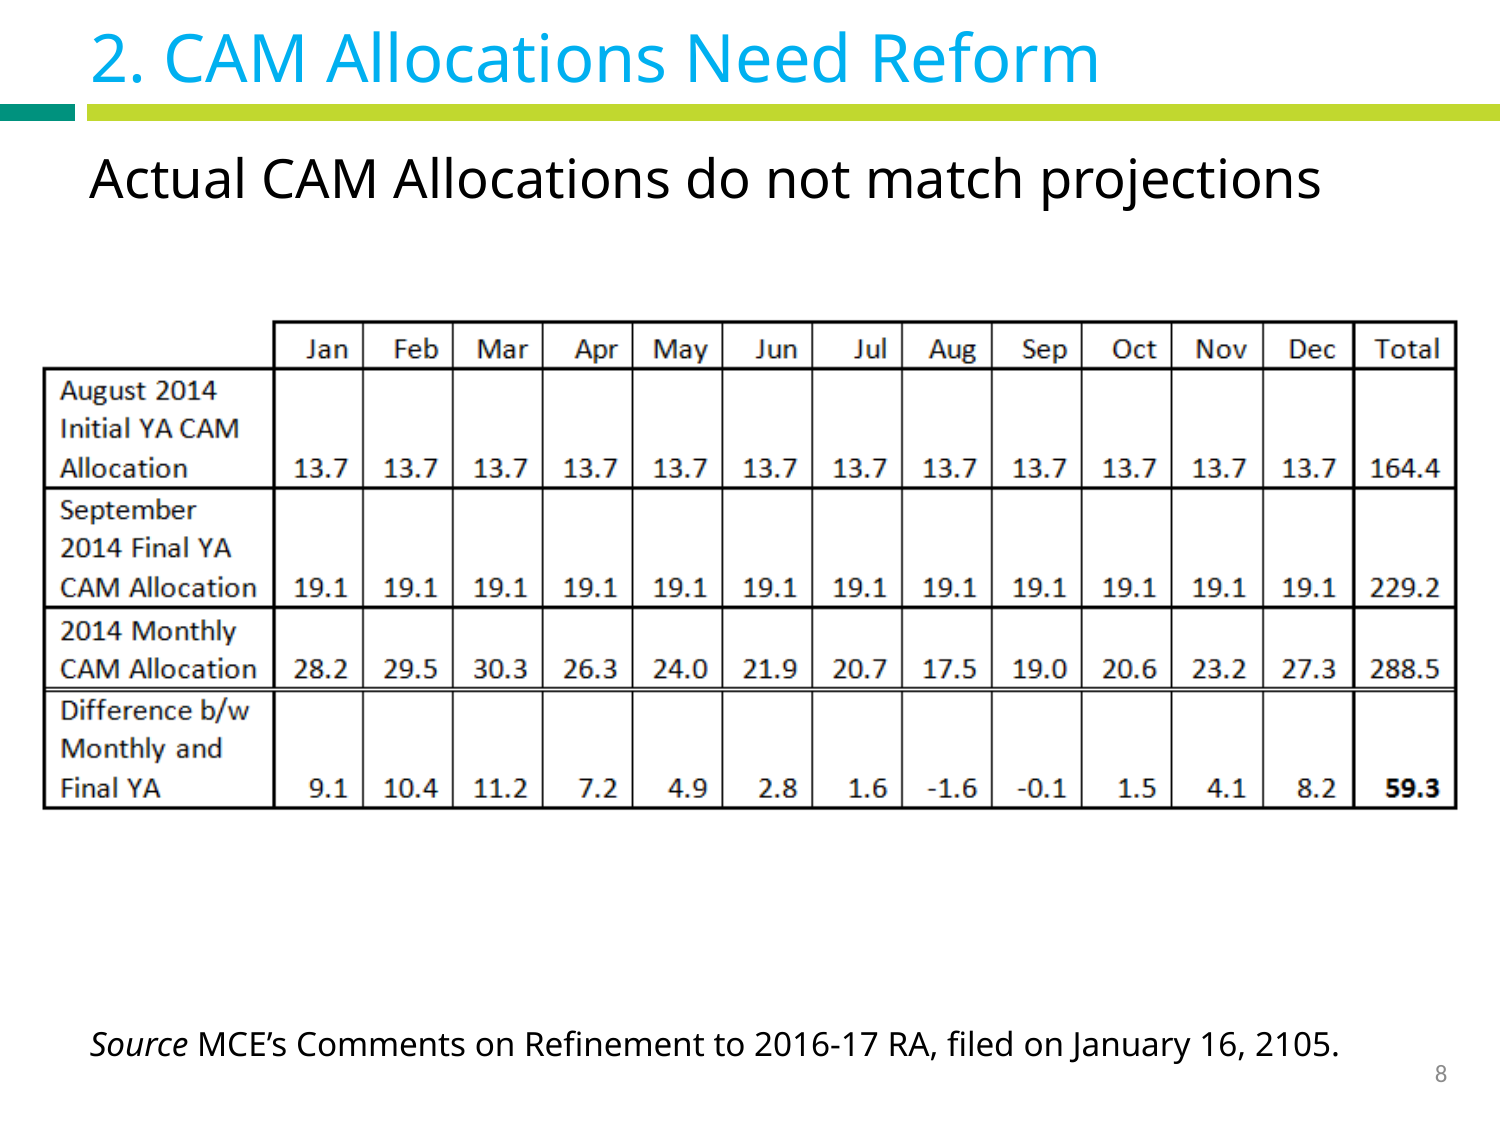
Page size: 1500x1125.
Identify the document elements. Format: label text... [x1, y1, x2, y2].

text_box Actual CAM Allocations do not match projections Source MCE’s Comments on Refinement to 2016-17 RA, filed on January 16, 2105. [74, 137, 1425, 310]
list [35, 312, 1463, 817]
slide_number 8 [1112, 1042, 1463, 1103]
text_box Actual CAM Allocations do not match projections Source MCE’s Comments on Refinement to 2016-17 RA, filed on January 16, 2105. [74, 825, 1425, 1071]
title 2. CAM Allocations Need Reform [75, 0, 1475, 150]
